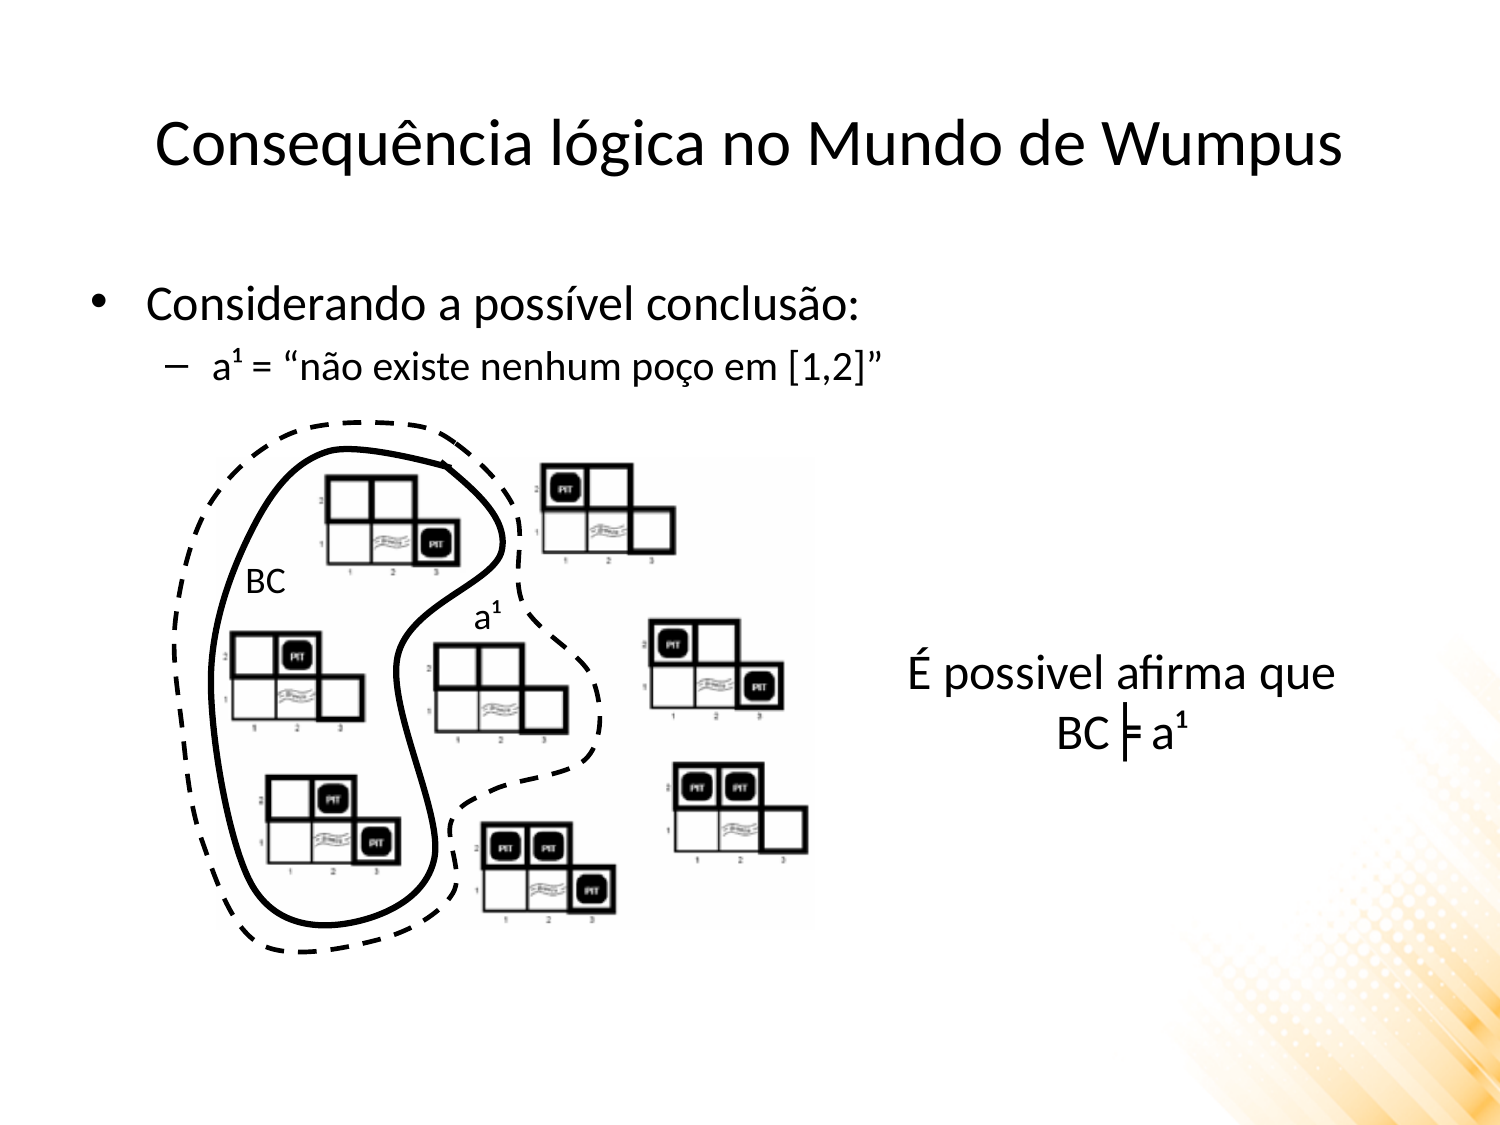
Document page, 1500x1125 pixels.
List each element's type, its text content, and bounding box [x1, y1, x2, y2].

text_box É possivel afirma que BC╞ a¹ [868, 631, 1376, 767]
text_box [263, 946, 352, 953]
picture [1112, 633, 1500, 1125]
picture [212, 451, 816, 937]
title Consequência lógica no Mundo de Wumpus [75, 45, 1425, 233]
text_box [262, 422, 464, 449]
list Considerando a possível conclusão: a¹ = “não existe nenhum poço em [1,2]” [75, 262, 1425, 1005]
text_box [174, 508, 207, 855]
